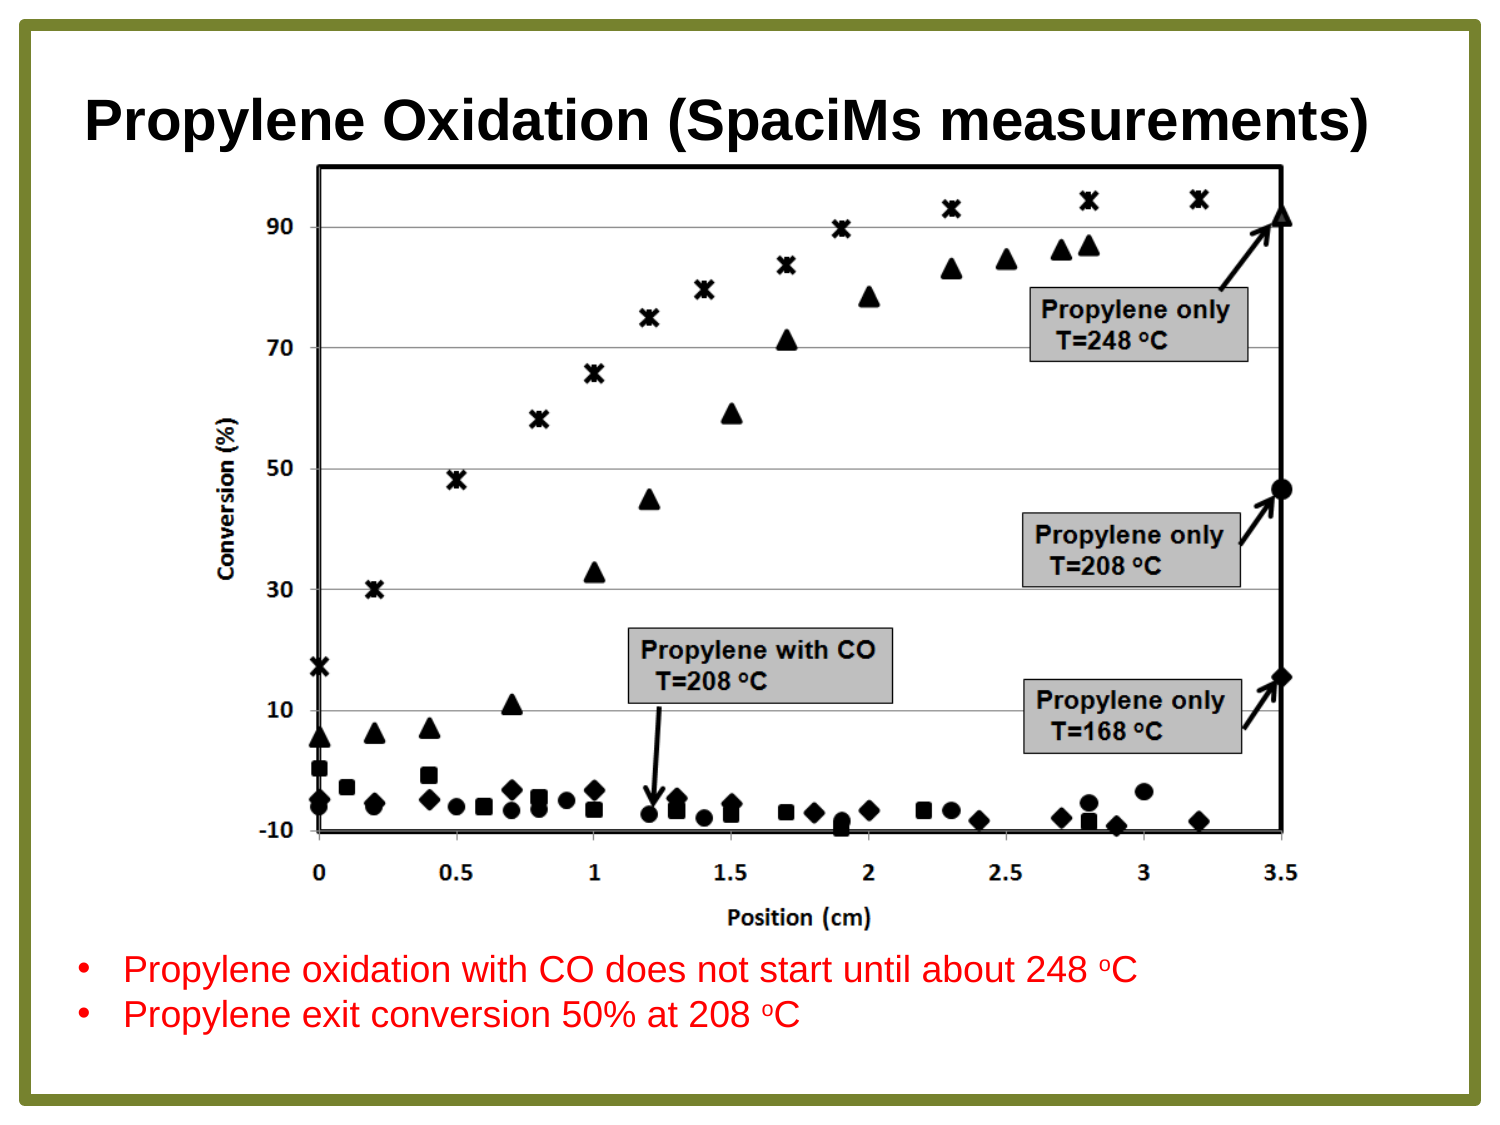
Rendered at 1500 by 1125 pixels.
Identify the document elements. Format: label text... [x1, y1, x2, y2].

text_box Propylene Oxidation (SpaciMs measurements) [70, 75, 1387, 160]
picture [180, 148, 1320, 977]
text_box Propylene oxidation with CO does not start until about 248 oC Propylene exit conversion 50% at 208 oC [62, 937, 1438, 1043]
